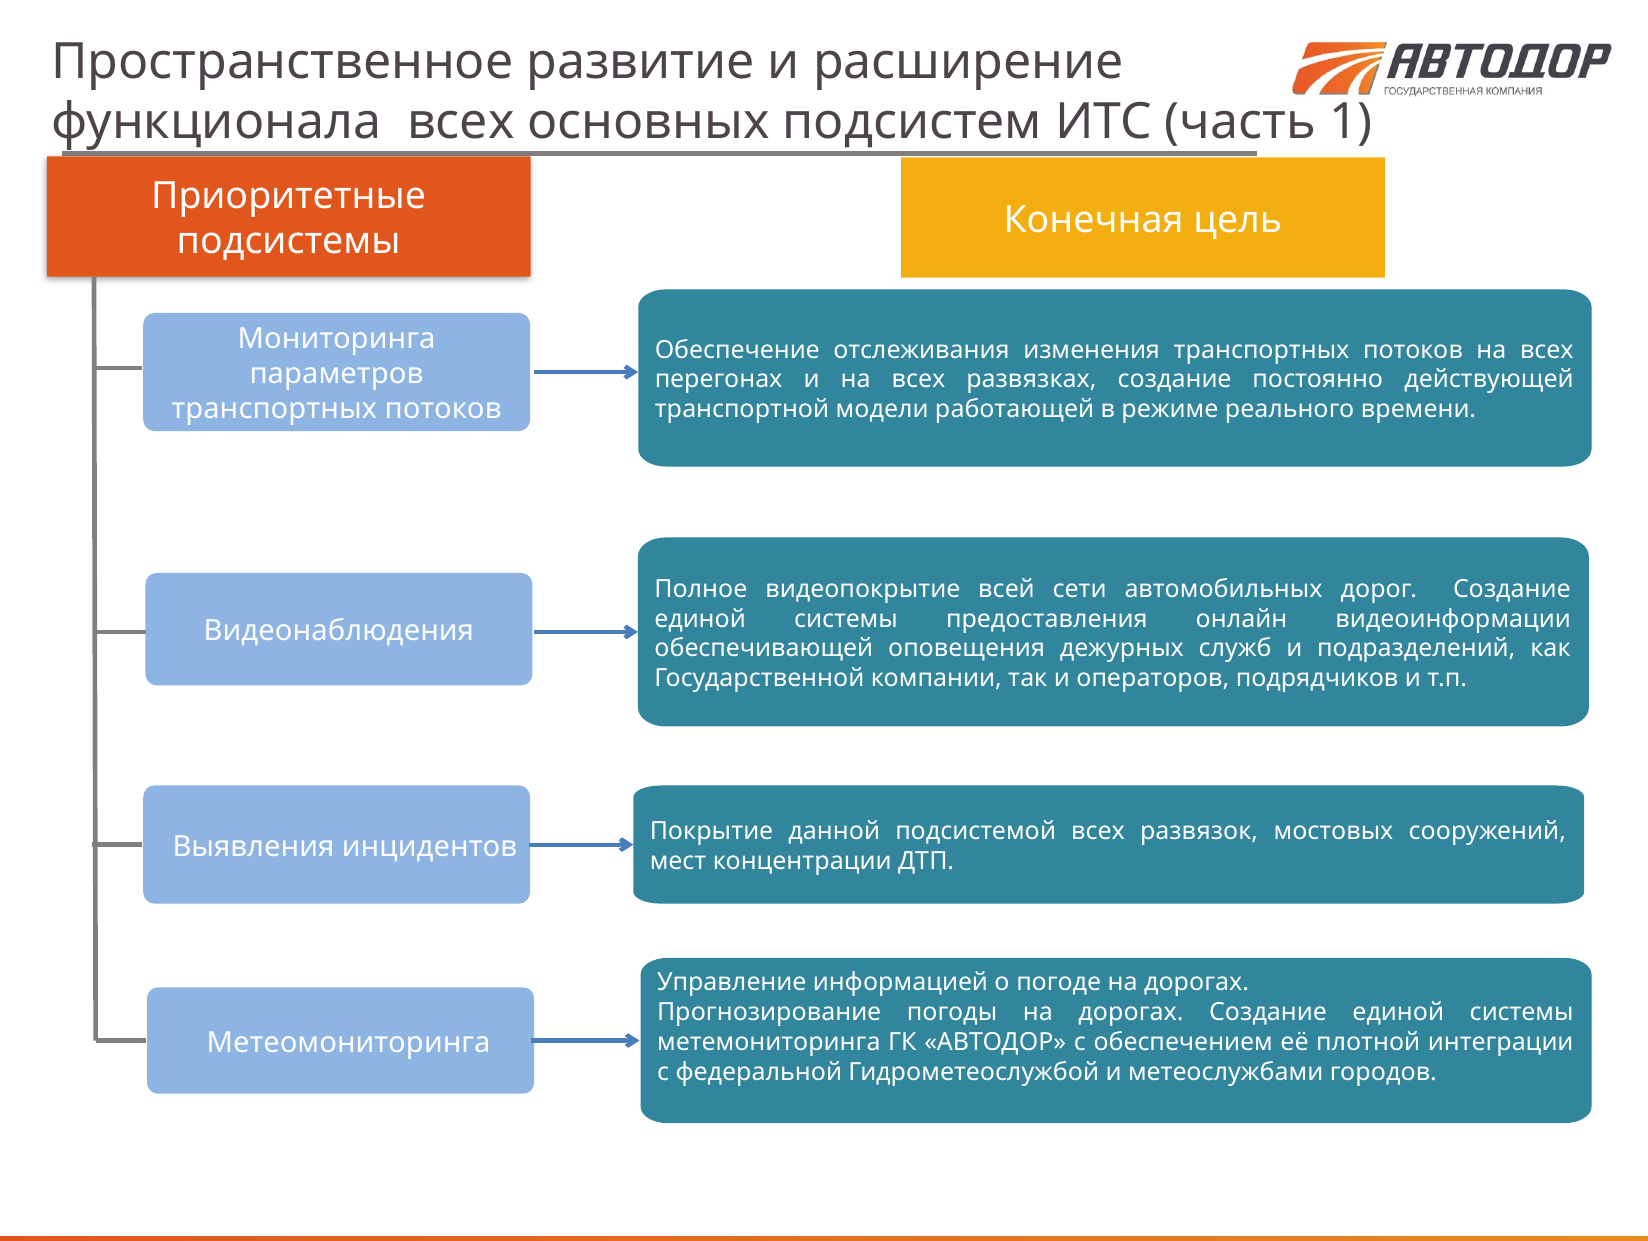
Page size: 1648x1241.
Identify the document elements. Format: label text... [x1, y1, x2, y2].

text_box Обеспечение отслеживания изменения транспортных потоков на всех перегонах и на всех развязках, создание постоянно действующей транспортной модели работающей в режиме реального времени. [1390, 287, 1594, 469]
picture [1288, 32, 1616, 101]
text_box Покрытие данной подсистемой всех развязок, мостовых сооружений, мест концентрации ДТП. [1390, 783, 1587, 906]
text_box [46, 156, 1386, 1094]
text_box Полное видеопокрытие всей сети автомобильных дорог. Создание единой системы предоставления онлайн видеоинформации обеспечивающей оповещения дежурных служб и подразделений, как Государственной компании, так и операторов, подрядчиков и т.п. [1390, 535, 1591, 729]
text_box Пространственное развитие и расширение функционала всех основных подсистем ИТС (часть 1) [36, 20, 1388, 156]
text_box Управление информацией о погоде на дорогах. Прогнозирование погоды на дорогах. Создание единой системы метемониторинга ГК «АВТОДОР» с обеспечением её плотной интеграции с федеральной Гидрометеослужбой и метеослужбами городов. [638, 955, 1594, 1126]
text_box [0, 1236, 1648, 1241]
